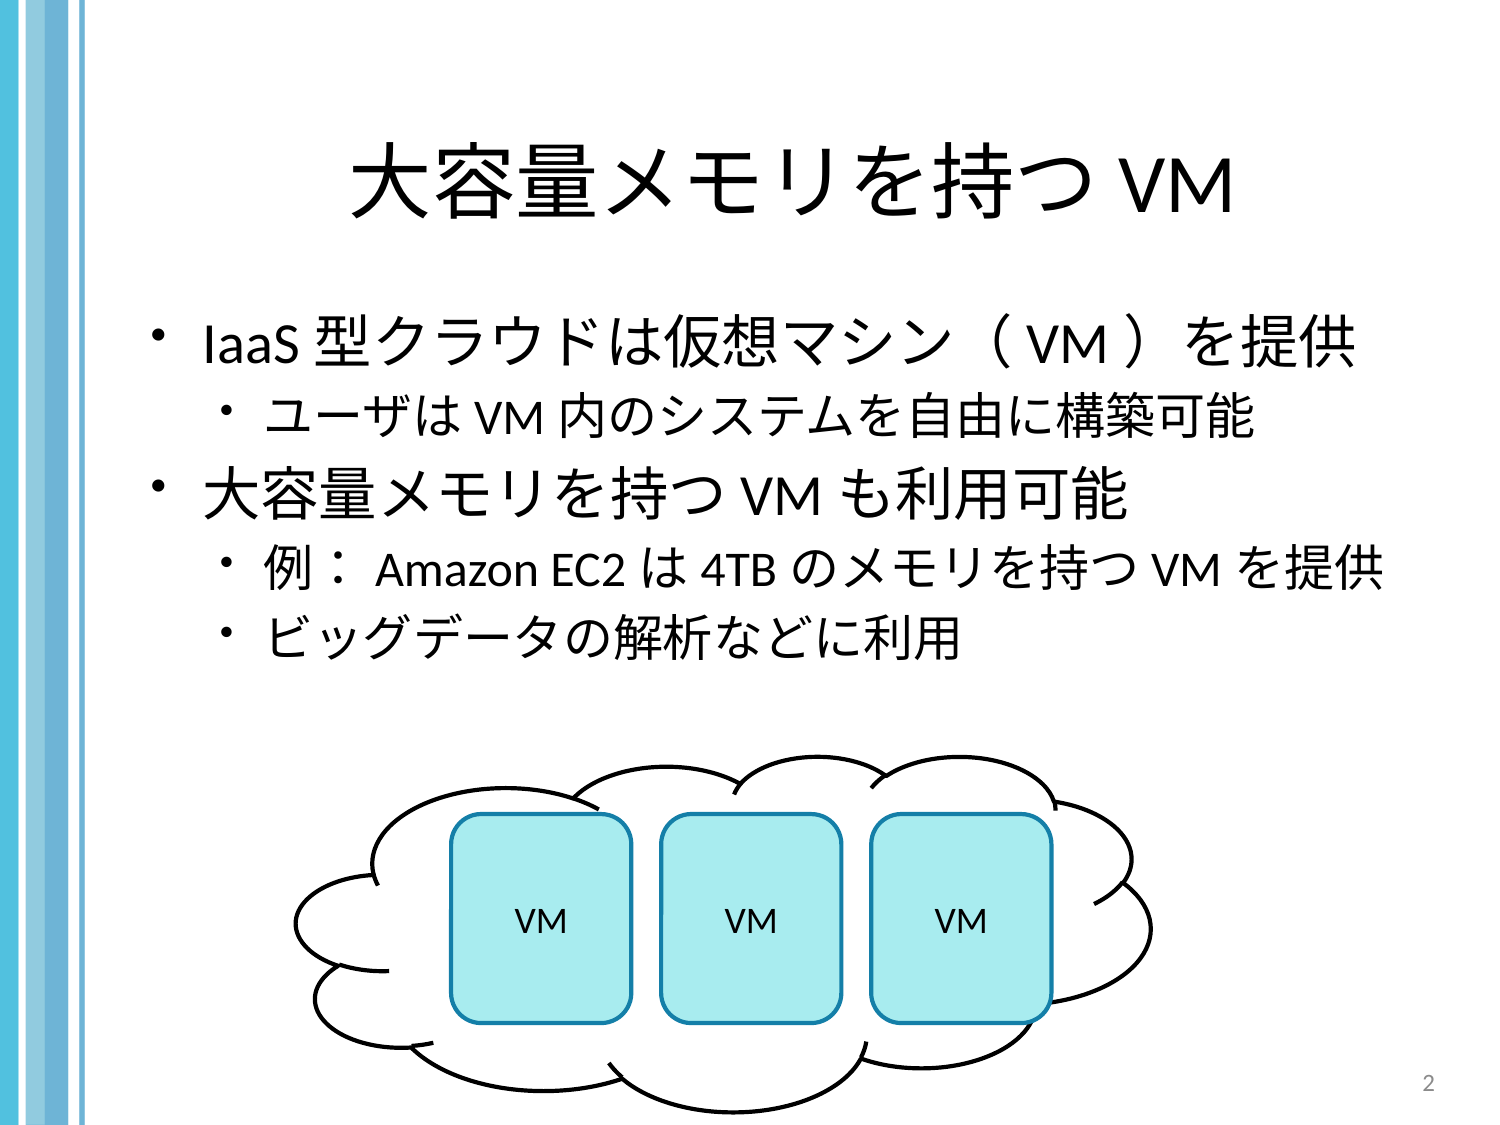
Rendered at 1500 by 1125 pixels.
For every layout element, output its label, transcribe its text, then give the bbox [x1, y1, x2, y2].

text_box VM [448, 811, 634, 1026]
text_box VM [659, 811, 844, 1026]
title 大容量メモリを持つVM [135, 84, 1450, 273]
text_box [293, 754, 1153, 1115]
slide_number 2 [1112, 1051, 1450, 1112]
text_box VM [869, 811, 1054, 1026]
list IaaS型クラウドは仮想マシン（VM）を提供 ユーザはVM内のシステムを自由に構築可能 大容量メモリを持つVMも利用可能 例：Amazon EC2は4TBのメモリを持つVMを提供 ビッグデータの解析などに利用 [135, 297, 1450, 1035]
picture [0, 0, 85, 1125]
